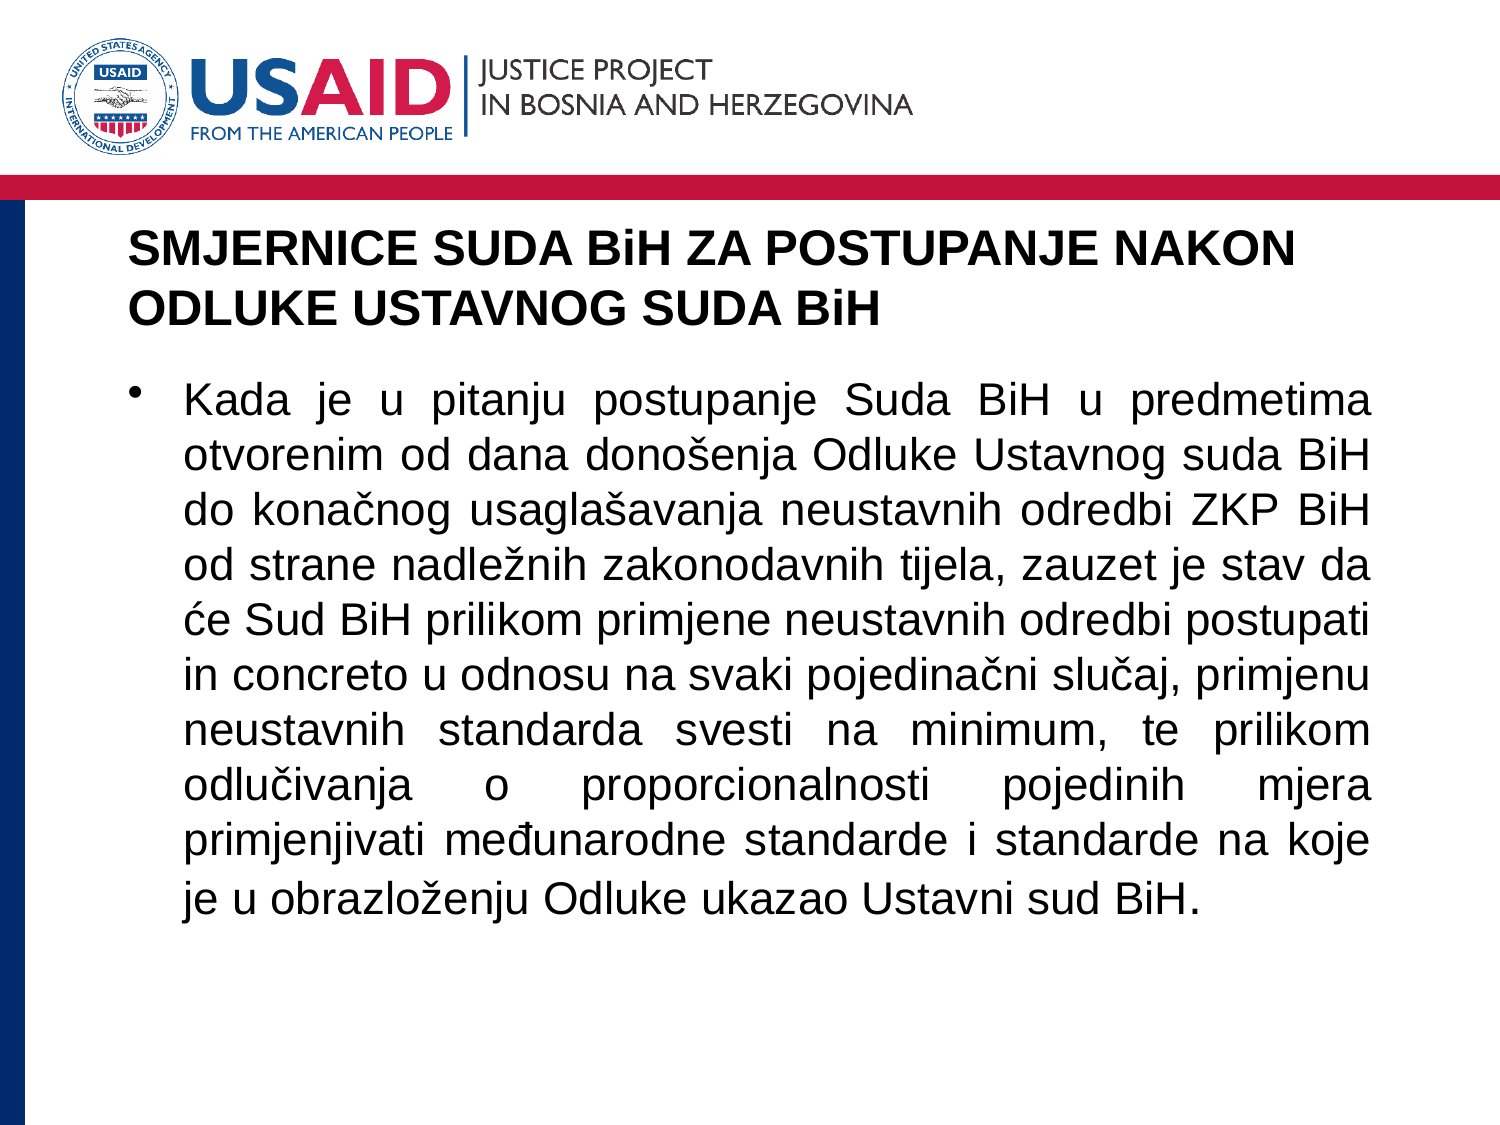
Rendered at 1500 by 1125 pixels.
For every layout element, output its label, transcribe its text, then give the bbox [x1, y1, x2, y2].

title SMJERNICE SUDA BiH ZA POSTUPANJE NAKON ODLUKE USTAVNOG SUDA BiH [112, 208, 1388, 338]
picture [62, 38, 913, 155]
list Kada je u pitanju postupanje Suda BiH u predmetima otvorenim od dana donošenja Odluke Ustavnog suda BiH do konačnog usaglašavanja neustavnih odredbi ZKP BiH od strane nadležnih zakonodavnih tijela, zauzet je stav da će Sud BiH prilikom primjene neustavnih odredbi postupati in concreto u odnosu na svaki pojedinačni slučaj, primjenu neustavnih standarda svesti na minimum, te prilikom odlučivanja o proporcionalnosti pojedinih mjera primjenjivati međunarodne standarde i standarde na koje je u obrazloženju Odluke ukazao Ustavni sud BiH. [112, 362, 1388, 1000]
